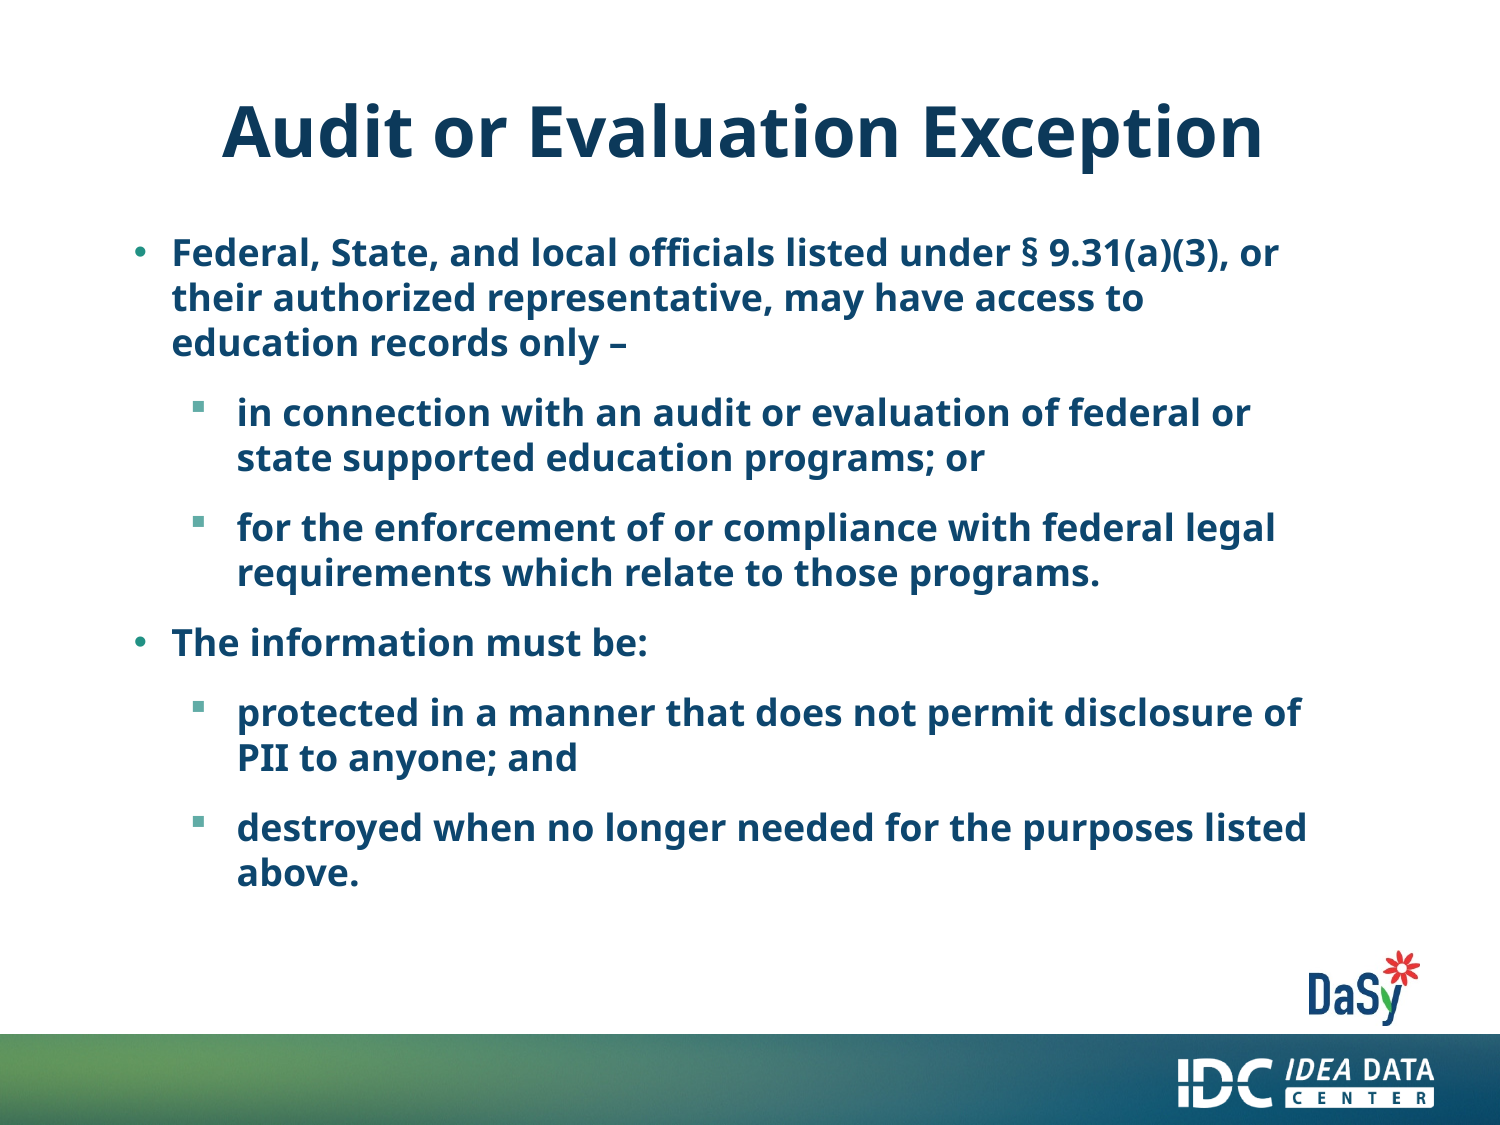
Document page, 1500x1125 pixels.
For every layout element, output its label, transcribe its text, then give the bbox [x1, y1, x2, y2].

picture [0, 1034, 1500, 1125]
picture [1309, 950, 1420, 1026]
list Federal, State, and local officials listed under § 9.31(a)(3), or their authorized representative, may have access to education records only – in connection with an audit or evaluation of federal or state supported education programs; or for the enforcement of or compliance with federal legal requirements which relate to those programs. The information must be: protected in a manner that does not permit disclosure of PII to anyone; and destroyed when no longer needed for the purposes listed above. [118, 221, 1358, 1001]
title Audit or Evaluation Exception [82, 17, 1405, 180]
